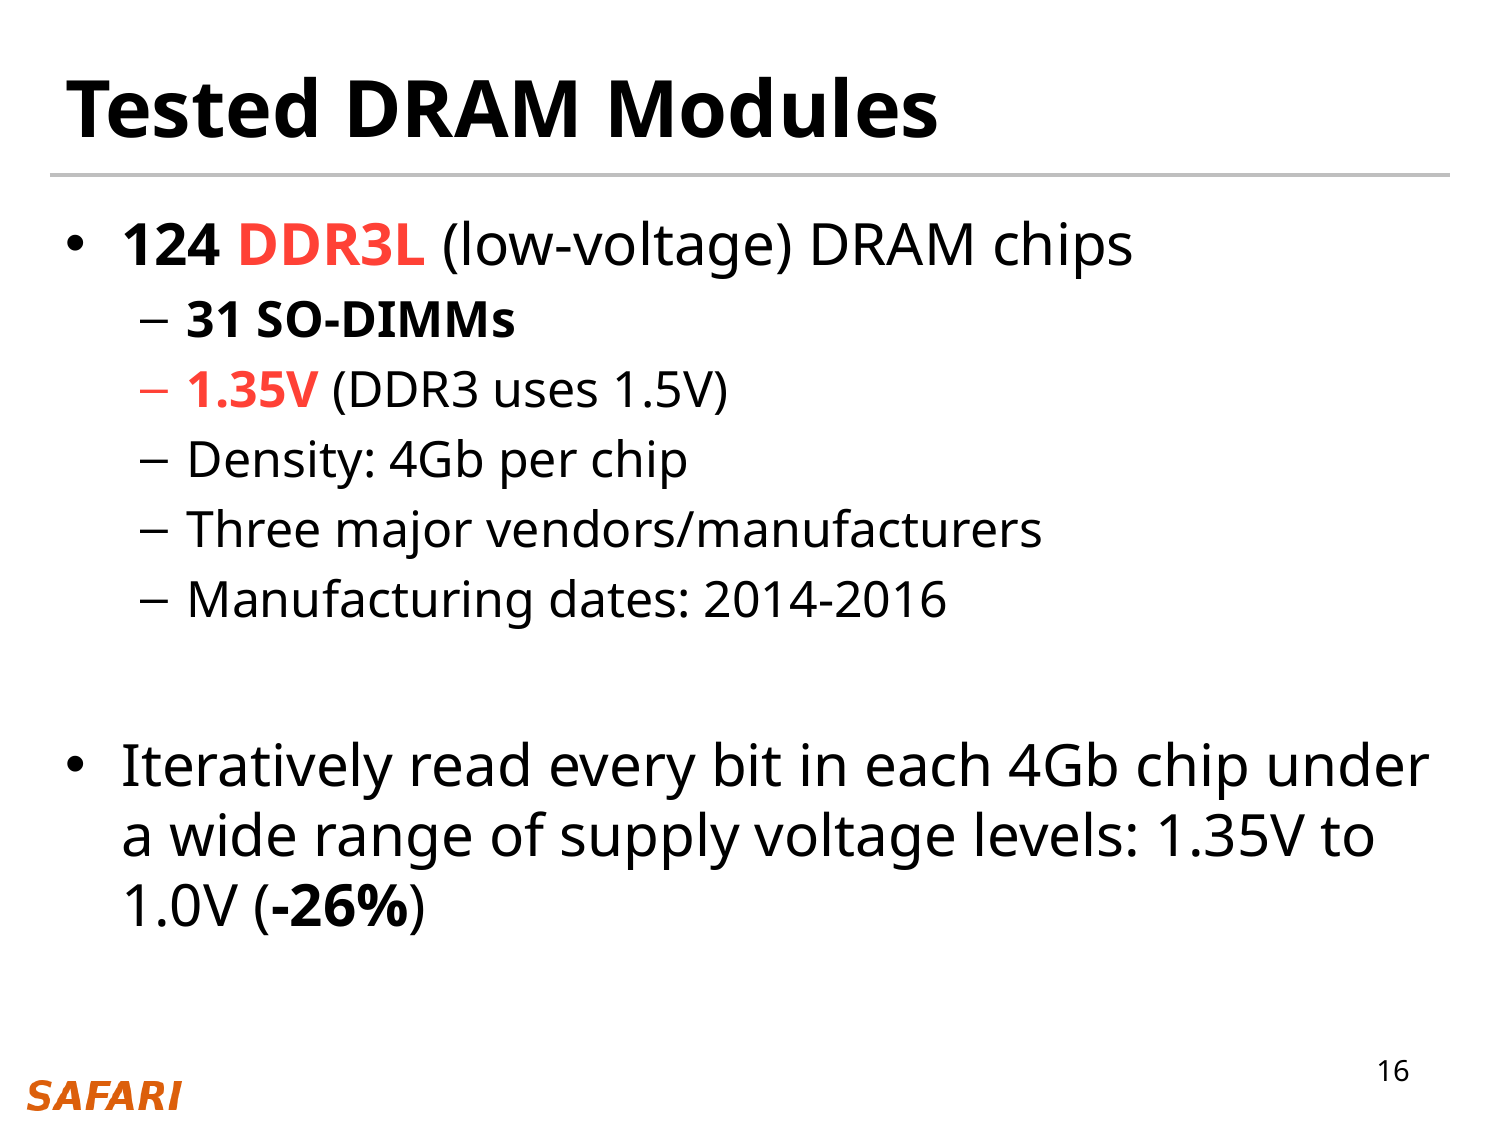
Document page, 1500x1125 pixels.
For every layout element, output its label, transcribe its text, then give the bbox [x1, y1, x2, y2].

title Tested DRAM Modules [50, 12, 1450, 200]
slide_number 16 [1074, 1042, 1425, 1103]
picture [25, 1072, 187, 1120]
list 124 DDR3L (low-voltage) DRAM chips 31 SO-DIMMs 1.35V (DDR3 uses 1.5V) Density: 4Gb per chip Three major vendors/manufacturers Manufacturing dates: 2014-2016 Iteratively read every bit in each 4Gb chip under a wide range of supply voltage levels: 1.35V to 1.0V (-26%) [50, 200, 1450, 1075]
